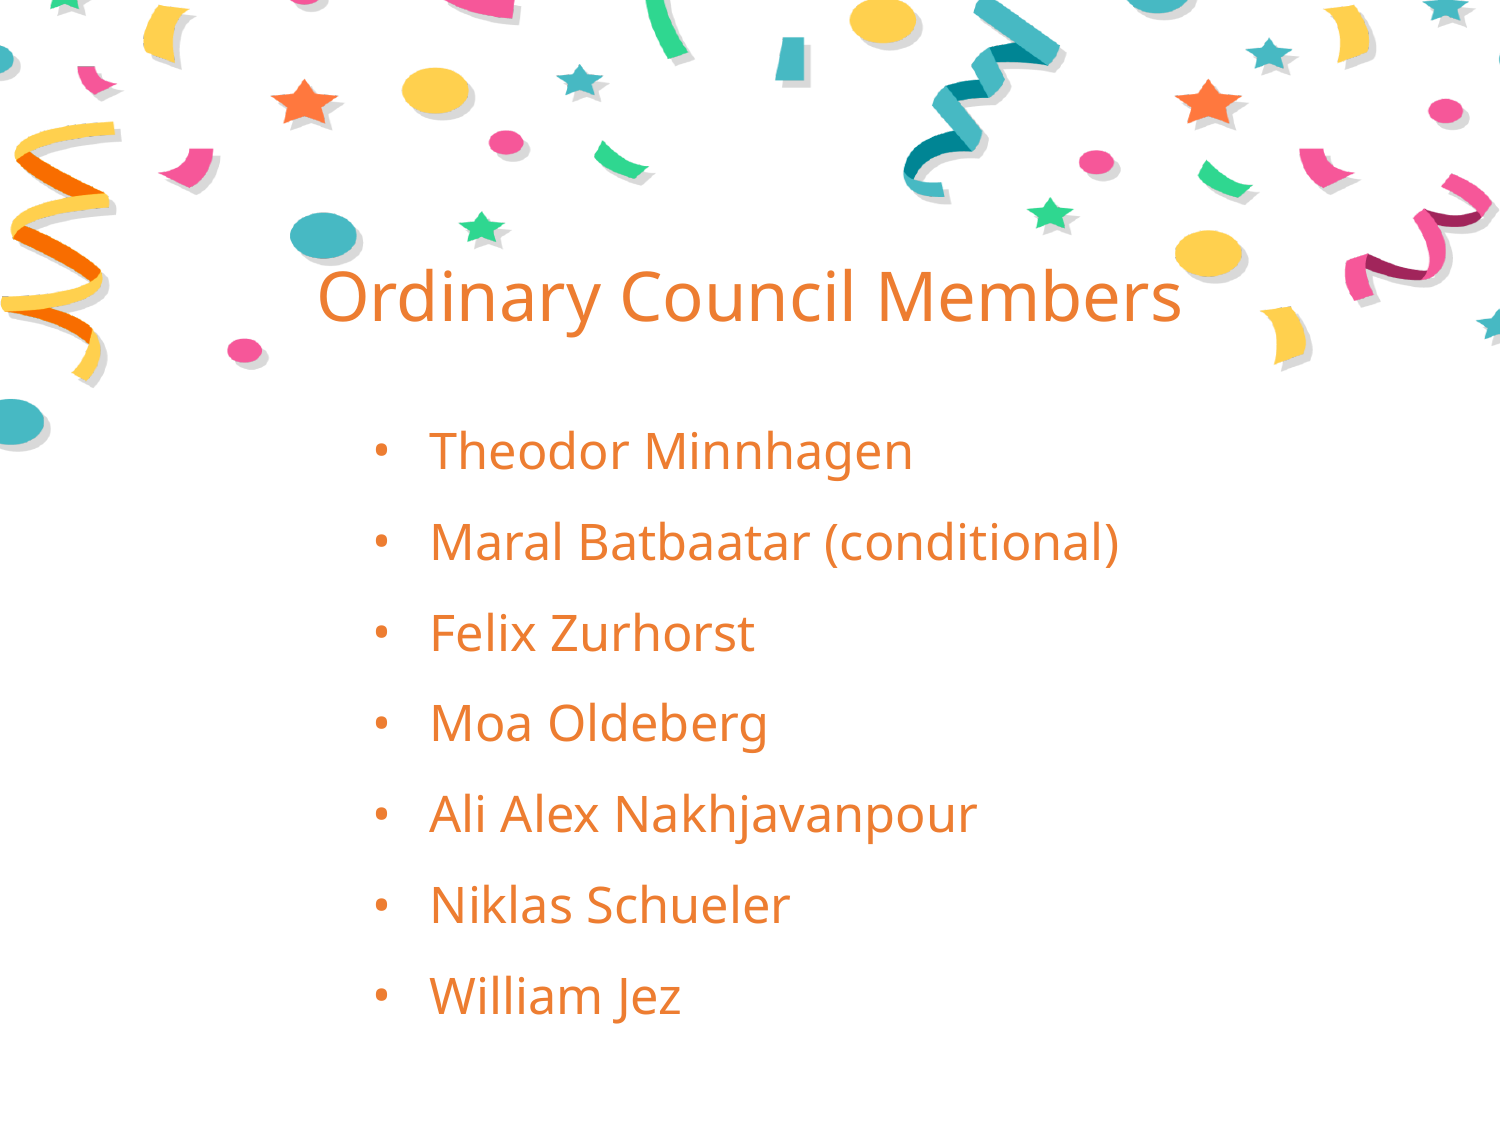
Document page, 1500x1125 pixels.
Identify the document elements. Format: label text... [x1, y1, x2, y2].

picture [0, 0, 1500, 801]
list Theodor Minnhagen Maral Batbaatar (conditional) Felix Zurhorst Moa Oldeberg Ali Alex Nakhjavanpour Niklas Schueler William Jez [343, 810, 1257, 1039]
